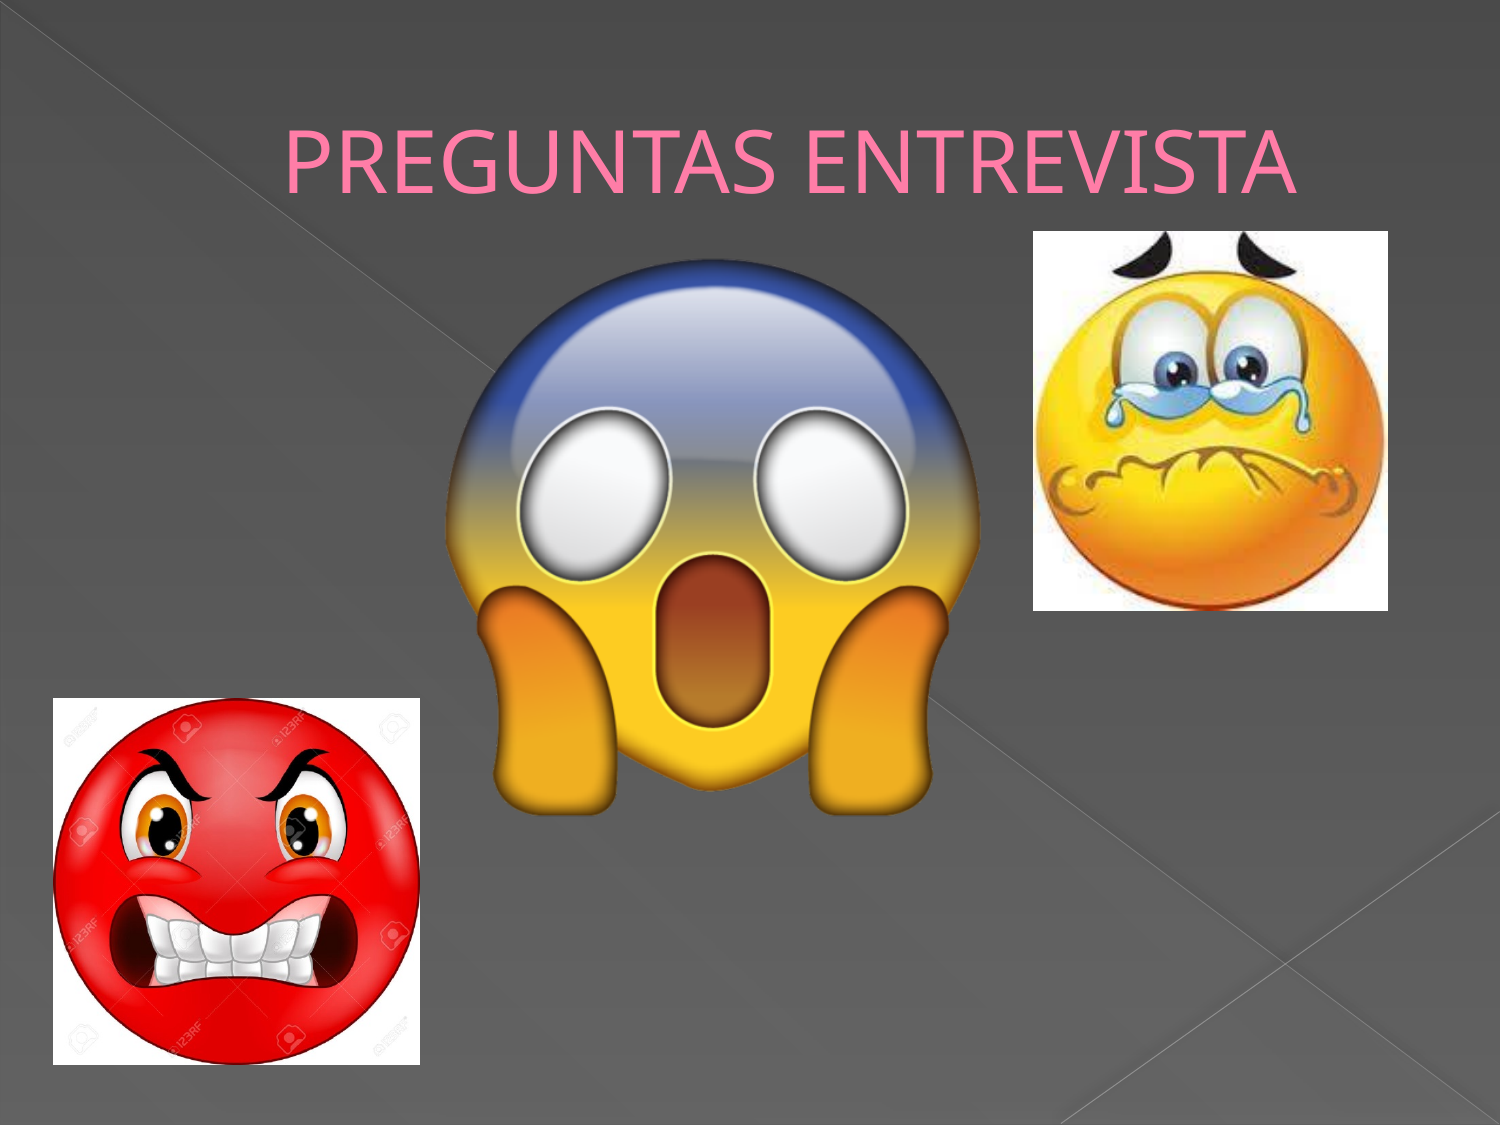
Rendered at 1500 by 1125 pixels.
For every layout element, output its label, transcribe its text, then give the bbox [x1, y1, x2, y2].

picture [52, 698, 420, 1065]
title PREGUNTAS ENTREVISTA [75, 43, 1425, 274]
picture [1033, 231, 1389, 611]
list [430, 255, 996, 820]
